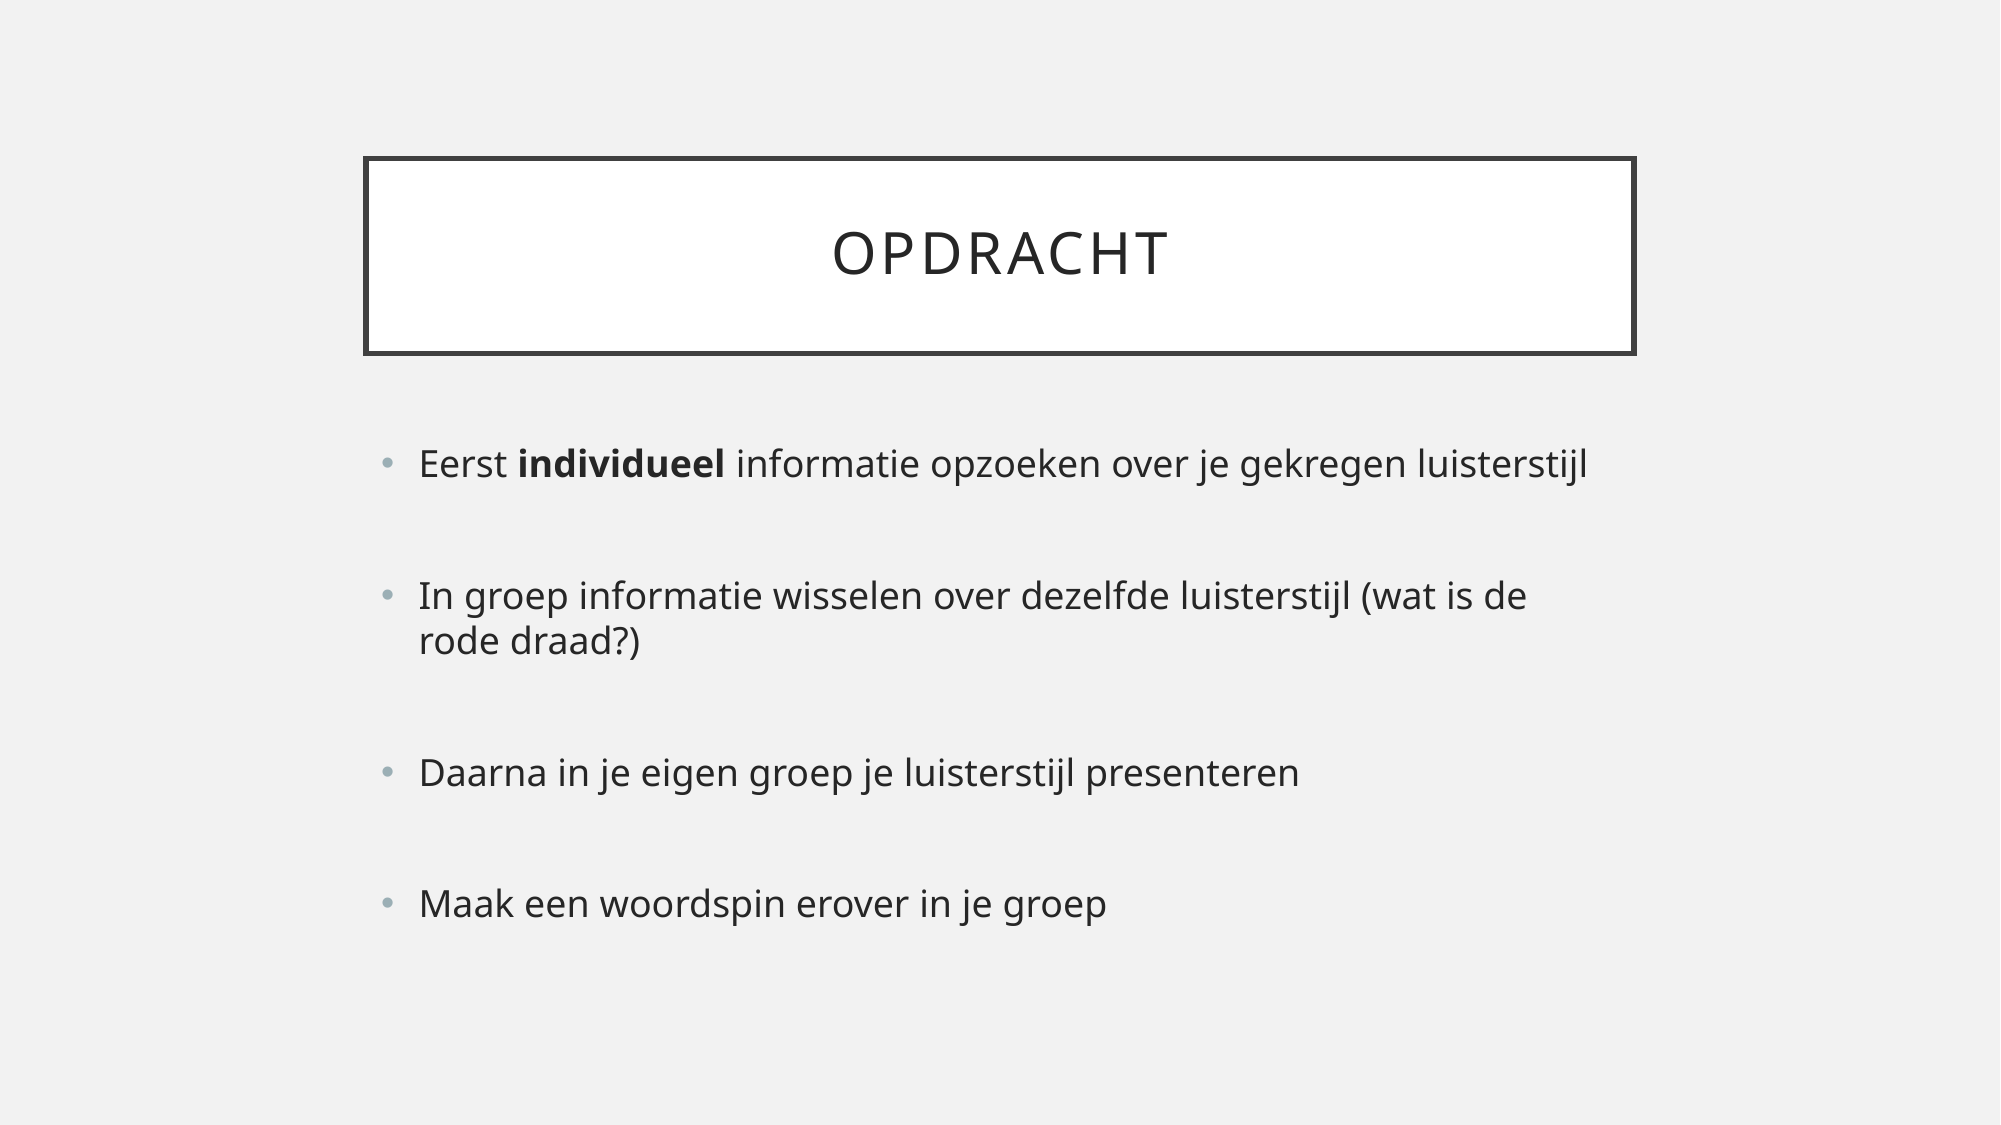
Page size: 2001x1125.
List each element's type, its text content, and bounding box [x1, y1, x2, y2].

list Eerst individueel informatie opzoeken over je gekregen luisterstijl In groep informatie wisselen over dezelfde luisterstijl (wat is de rode draad?) Daarna in je eigen groep je luisterstijl presenteren Maak een woordspin erover in je groep [366, 432, 1634, 942]
title Opdracht [363, 156, 1637, 356]
